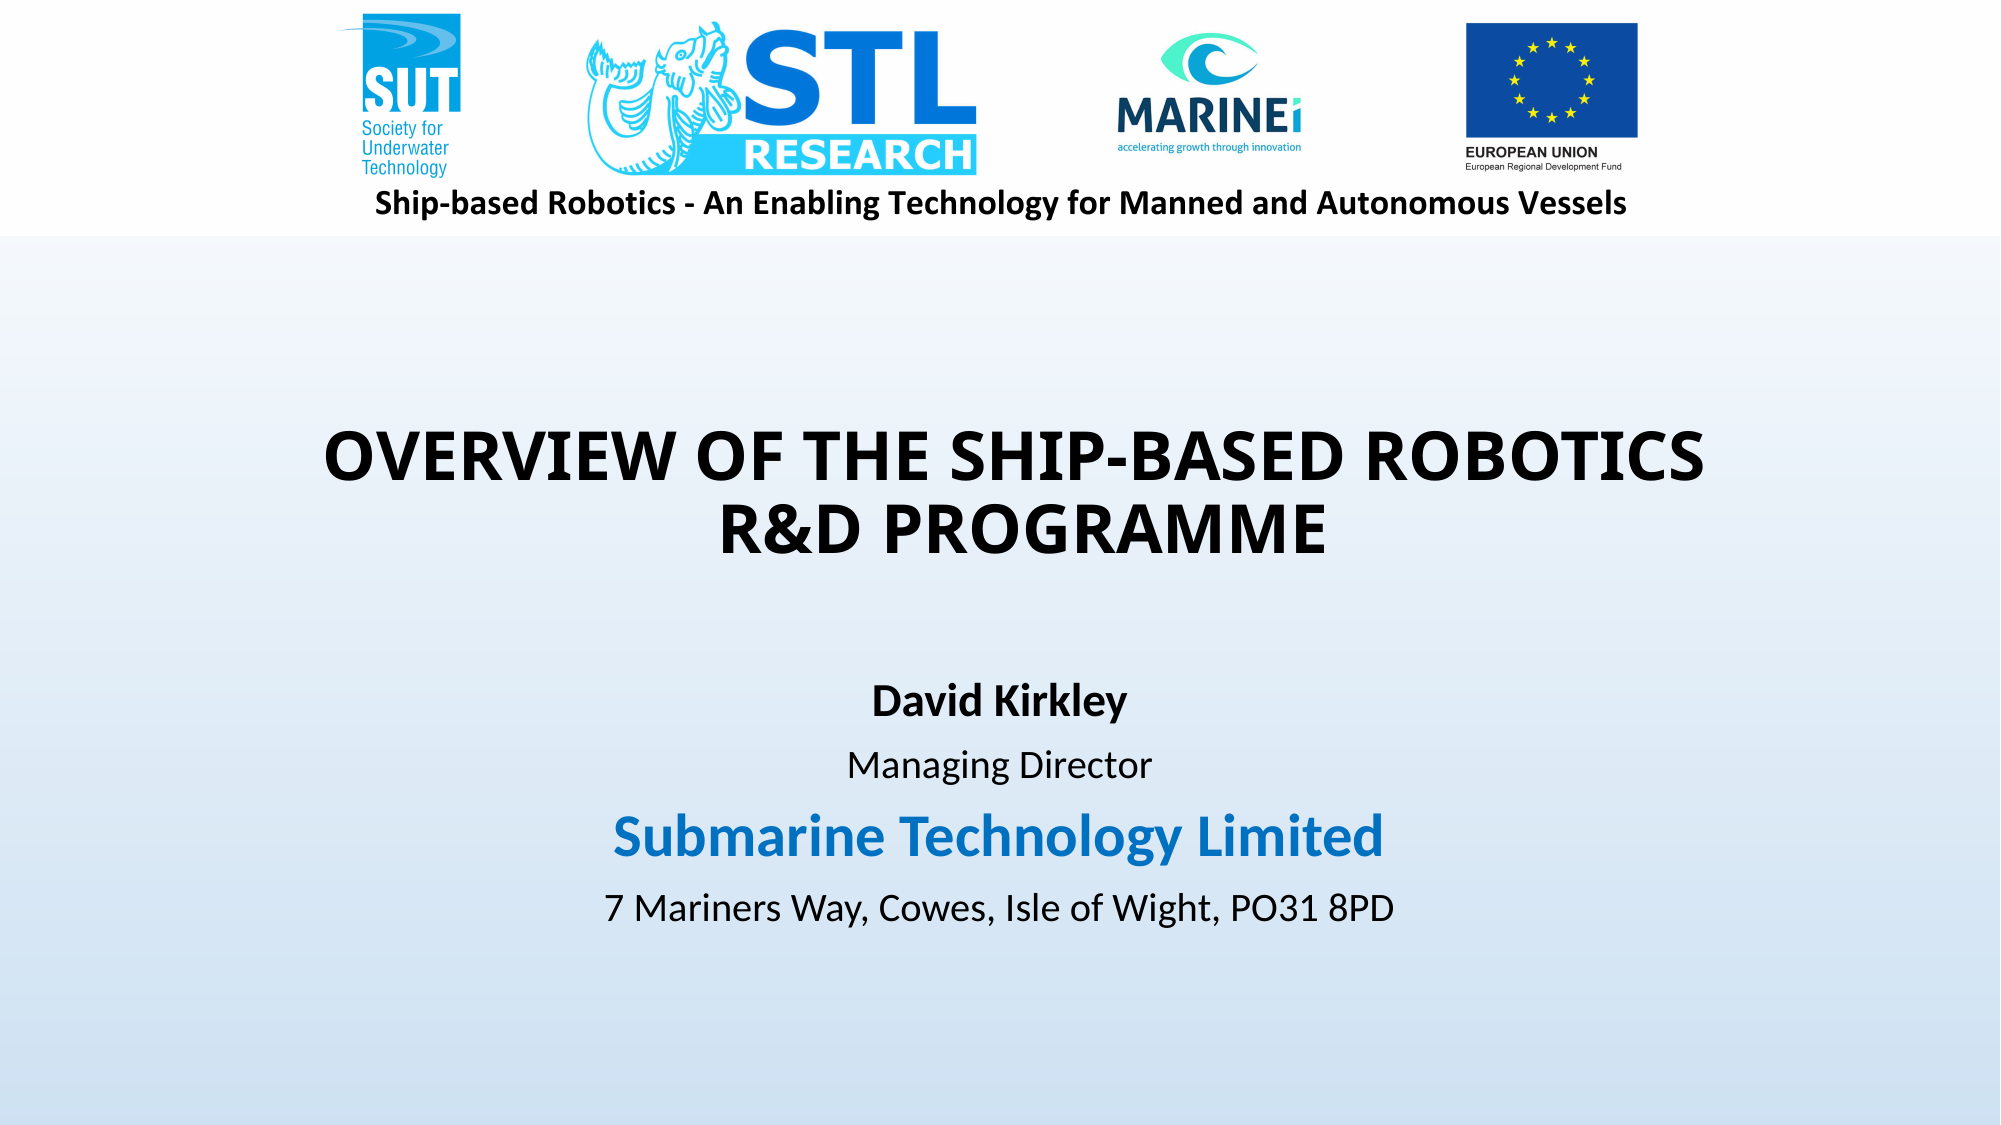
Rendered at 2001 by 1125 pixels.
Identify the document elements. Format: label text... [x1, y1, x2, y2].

title OVERVIEW OF THE SHIP-BASED ROBOTICS R&D PROGRAMME [157, 411, 1889, 576]
subtitle David Kirkley Managing Director Submarine Technology Limited 7 Mariners Way, Cowes, Isle of Wight, PO31 8PD [171, 668, 1828, 940]
picture [0, 0, 2000, 237]
